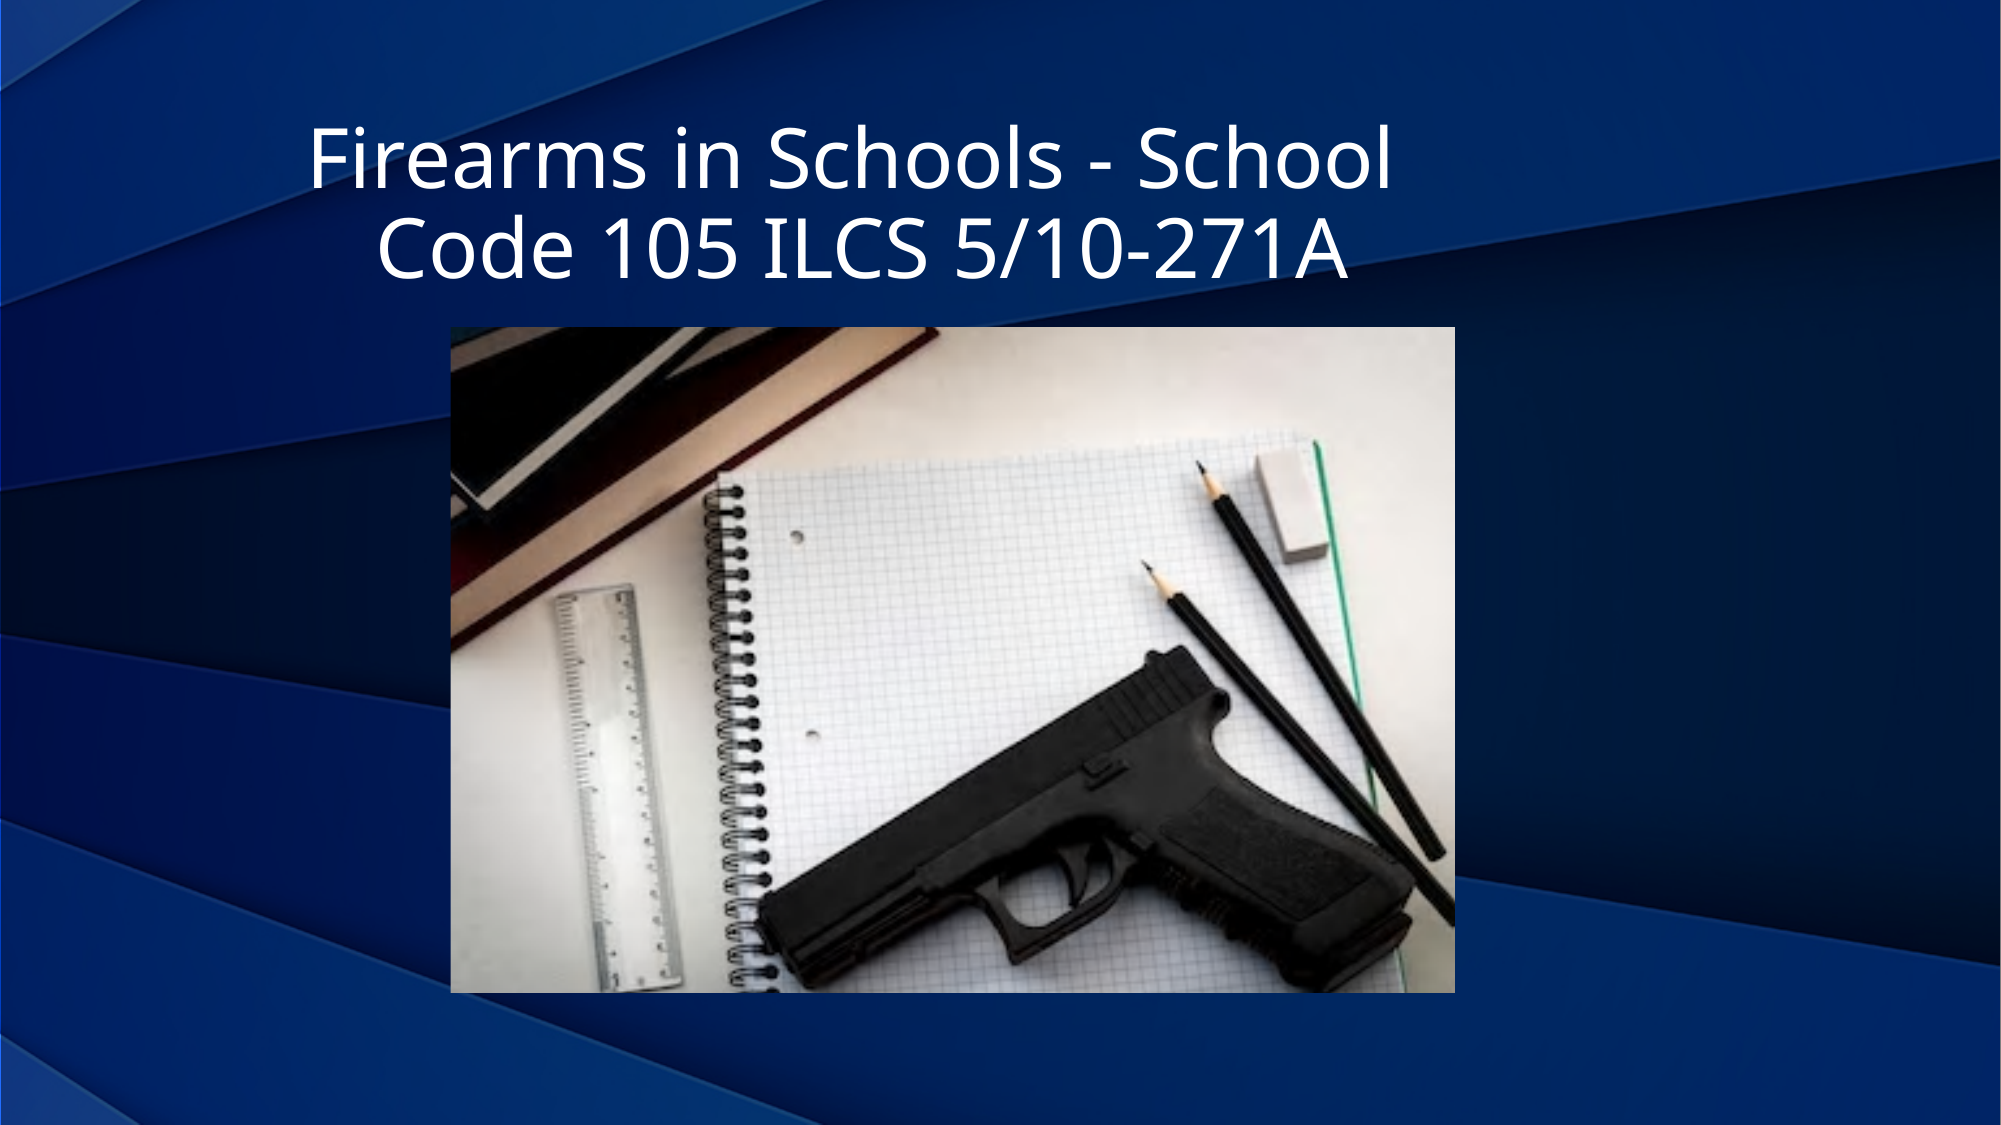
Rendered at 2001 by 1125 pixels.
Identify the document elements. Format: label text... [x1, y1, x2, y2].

picture [0, 0, 2000, 1125]
title Firearms in Schools - School Code 105 ILCS 5/10-271A [0, 160, 1725, 252]
